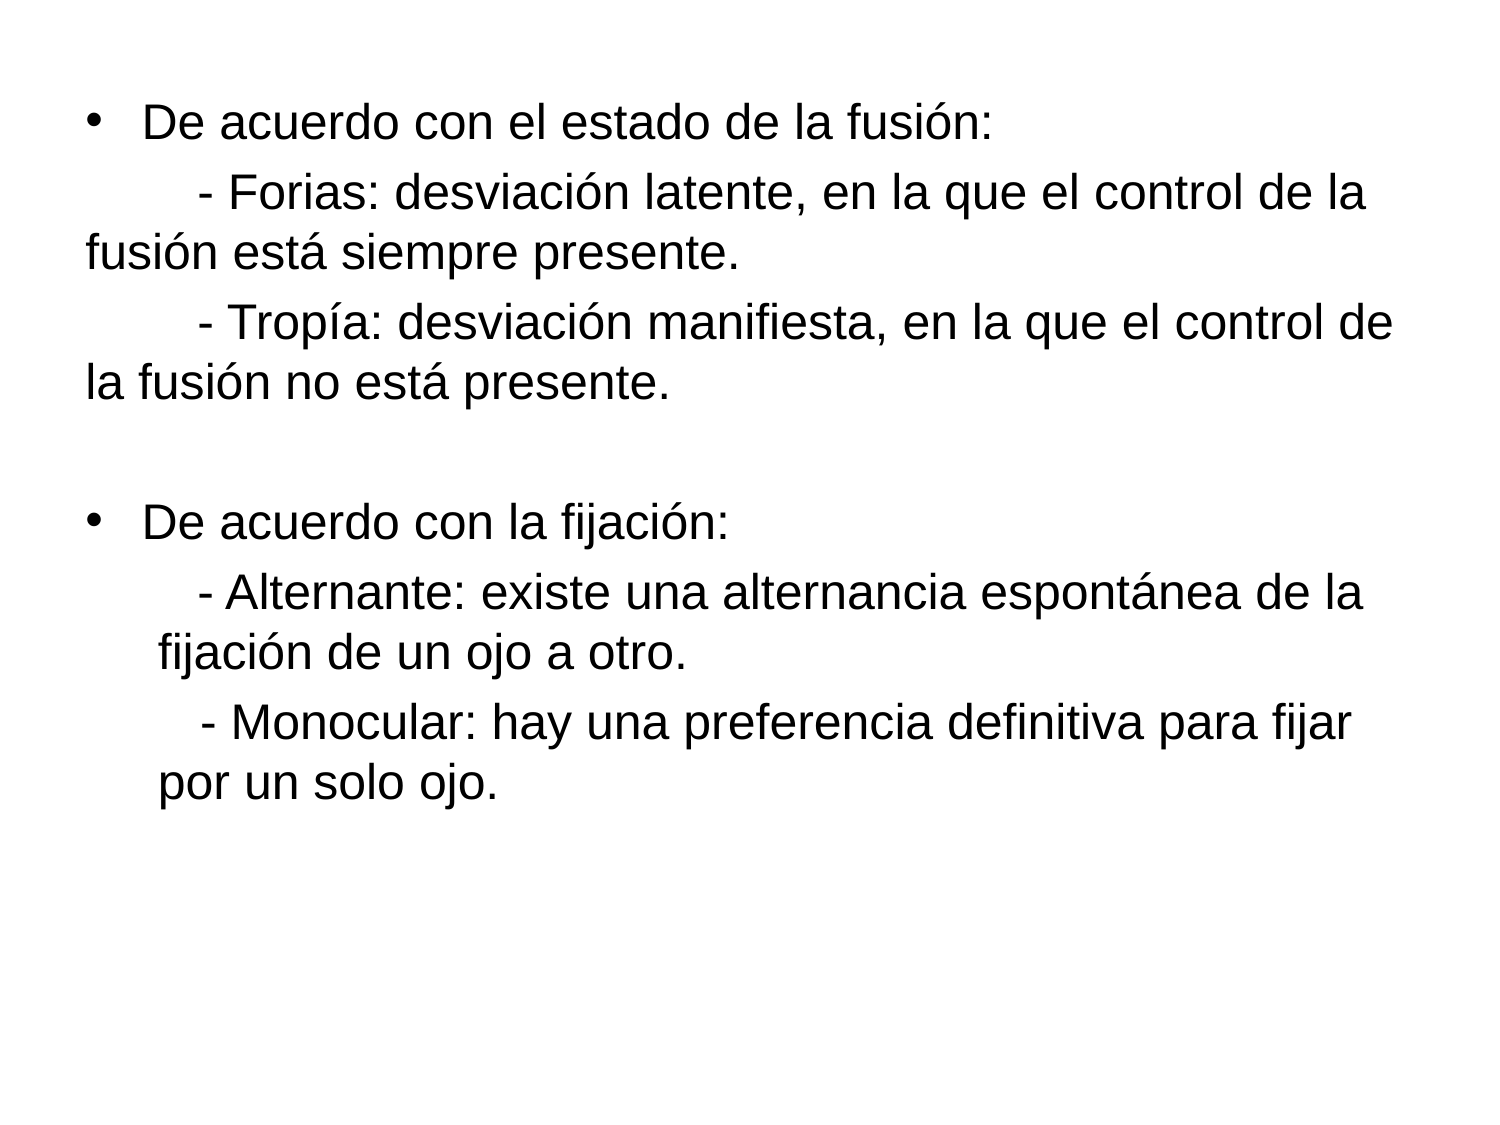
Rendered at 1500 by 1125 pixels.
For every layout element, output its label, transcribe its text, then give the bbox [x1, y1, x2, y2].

list De acuerdo con el estado de la fusión: - Forias: desviación latente, en la que el control de la fusión está siempre presente. - Tropía: desviación manifiesta, en la que el control de la fusión no está presente. De acuerdo con la fijación: - Alternante: existe una alternancia espontánea de la fijación de un ojo a otro. - Monocular: hay una preferencia definitiva para fijar por un solo ojo. [70, 82, 1425, 1005]
